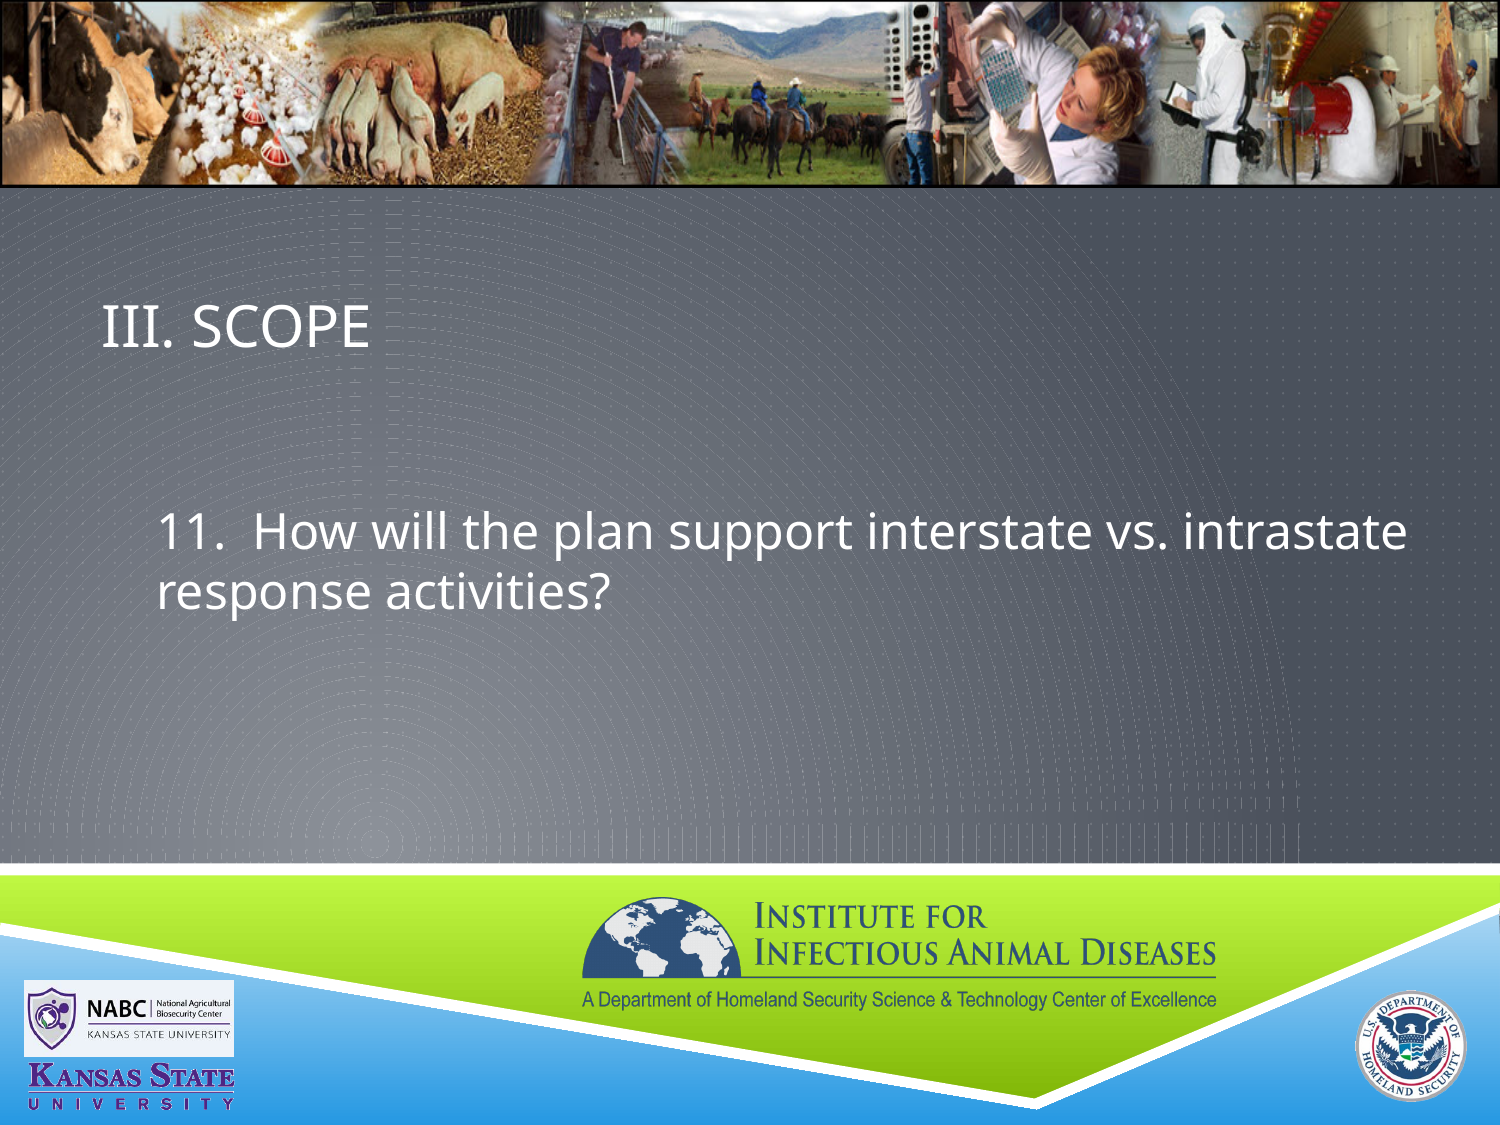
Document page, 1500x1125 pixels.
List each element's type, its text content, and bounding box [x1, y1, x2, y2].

title III. SCOPE [101, 230, 1377, 419]
picture [9, 980, 254, 1119]
list 11. How will the plan support interstate vs. intrastate response activities? [156, 363, 1432, 756]
picture [1355, 990, 1467, 1102]
picture [0, 0, 1500, 188]
picture [582, 897, 1217, 1013]
